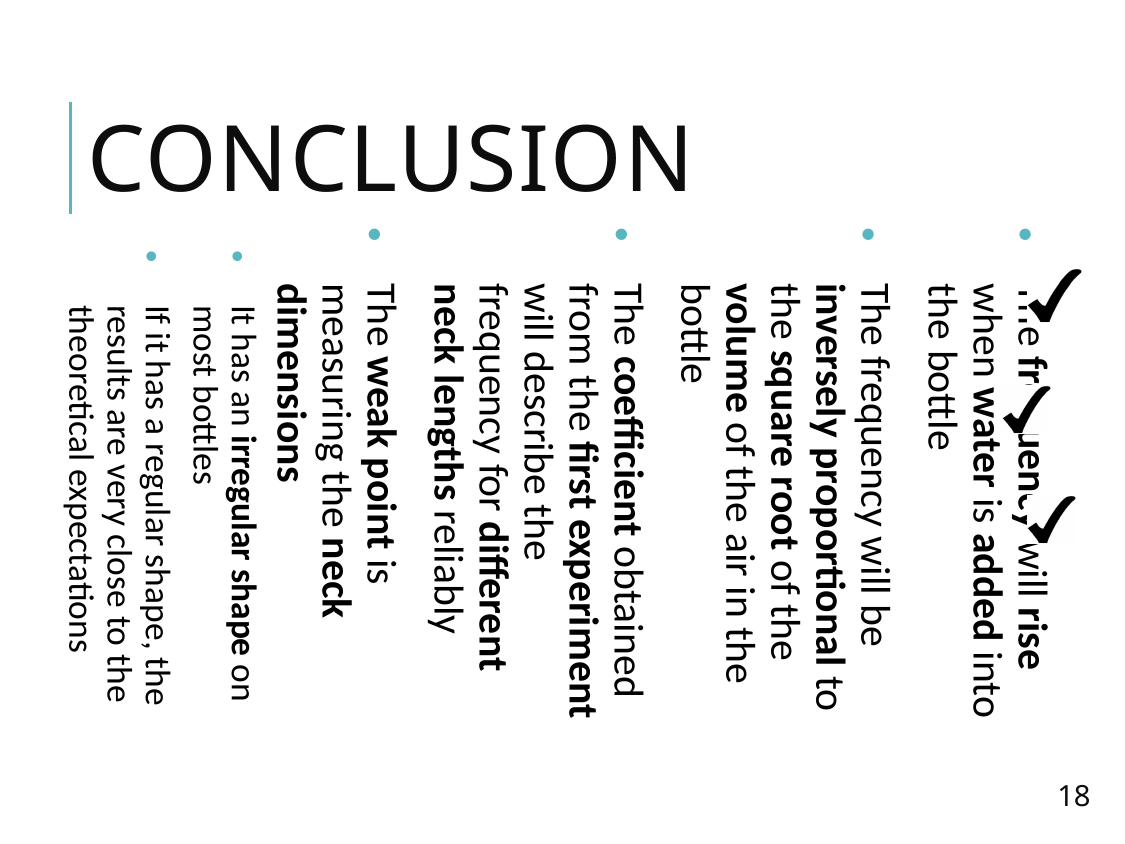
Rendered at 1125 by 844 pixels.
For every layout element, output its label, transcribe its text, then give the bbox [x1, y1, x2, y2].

picture [1002, 385, 1051, 434]
picture [1027, 268, 1082, 324]
slide_number 18 [1042, 764, 1110, 830]
list The frequency will rise when water is added into the bottle The frequency will be inversely proportional to the square root of the volume of the air in the bottle The coefficient obtained from the first experiment will describe the frequency for different neck lengths reliably The weak point is measuring the neck dimensions It has an irregular shape on most bottles If it has a regular shape, the results are very close to the theoretical expectations [50, 225, 1099, 743]
title conclusion [76, 110, 1125, 181]
picture [1027, 495, 1076, 544]
